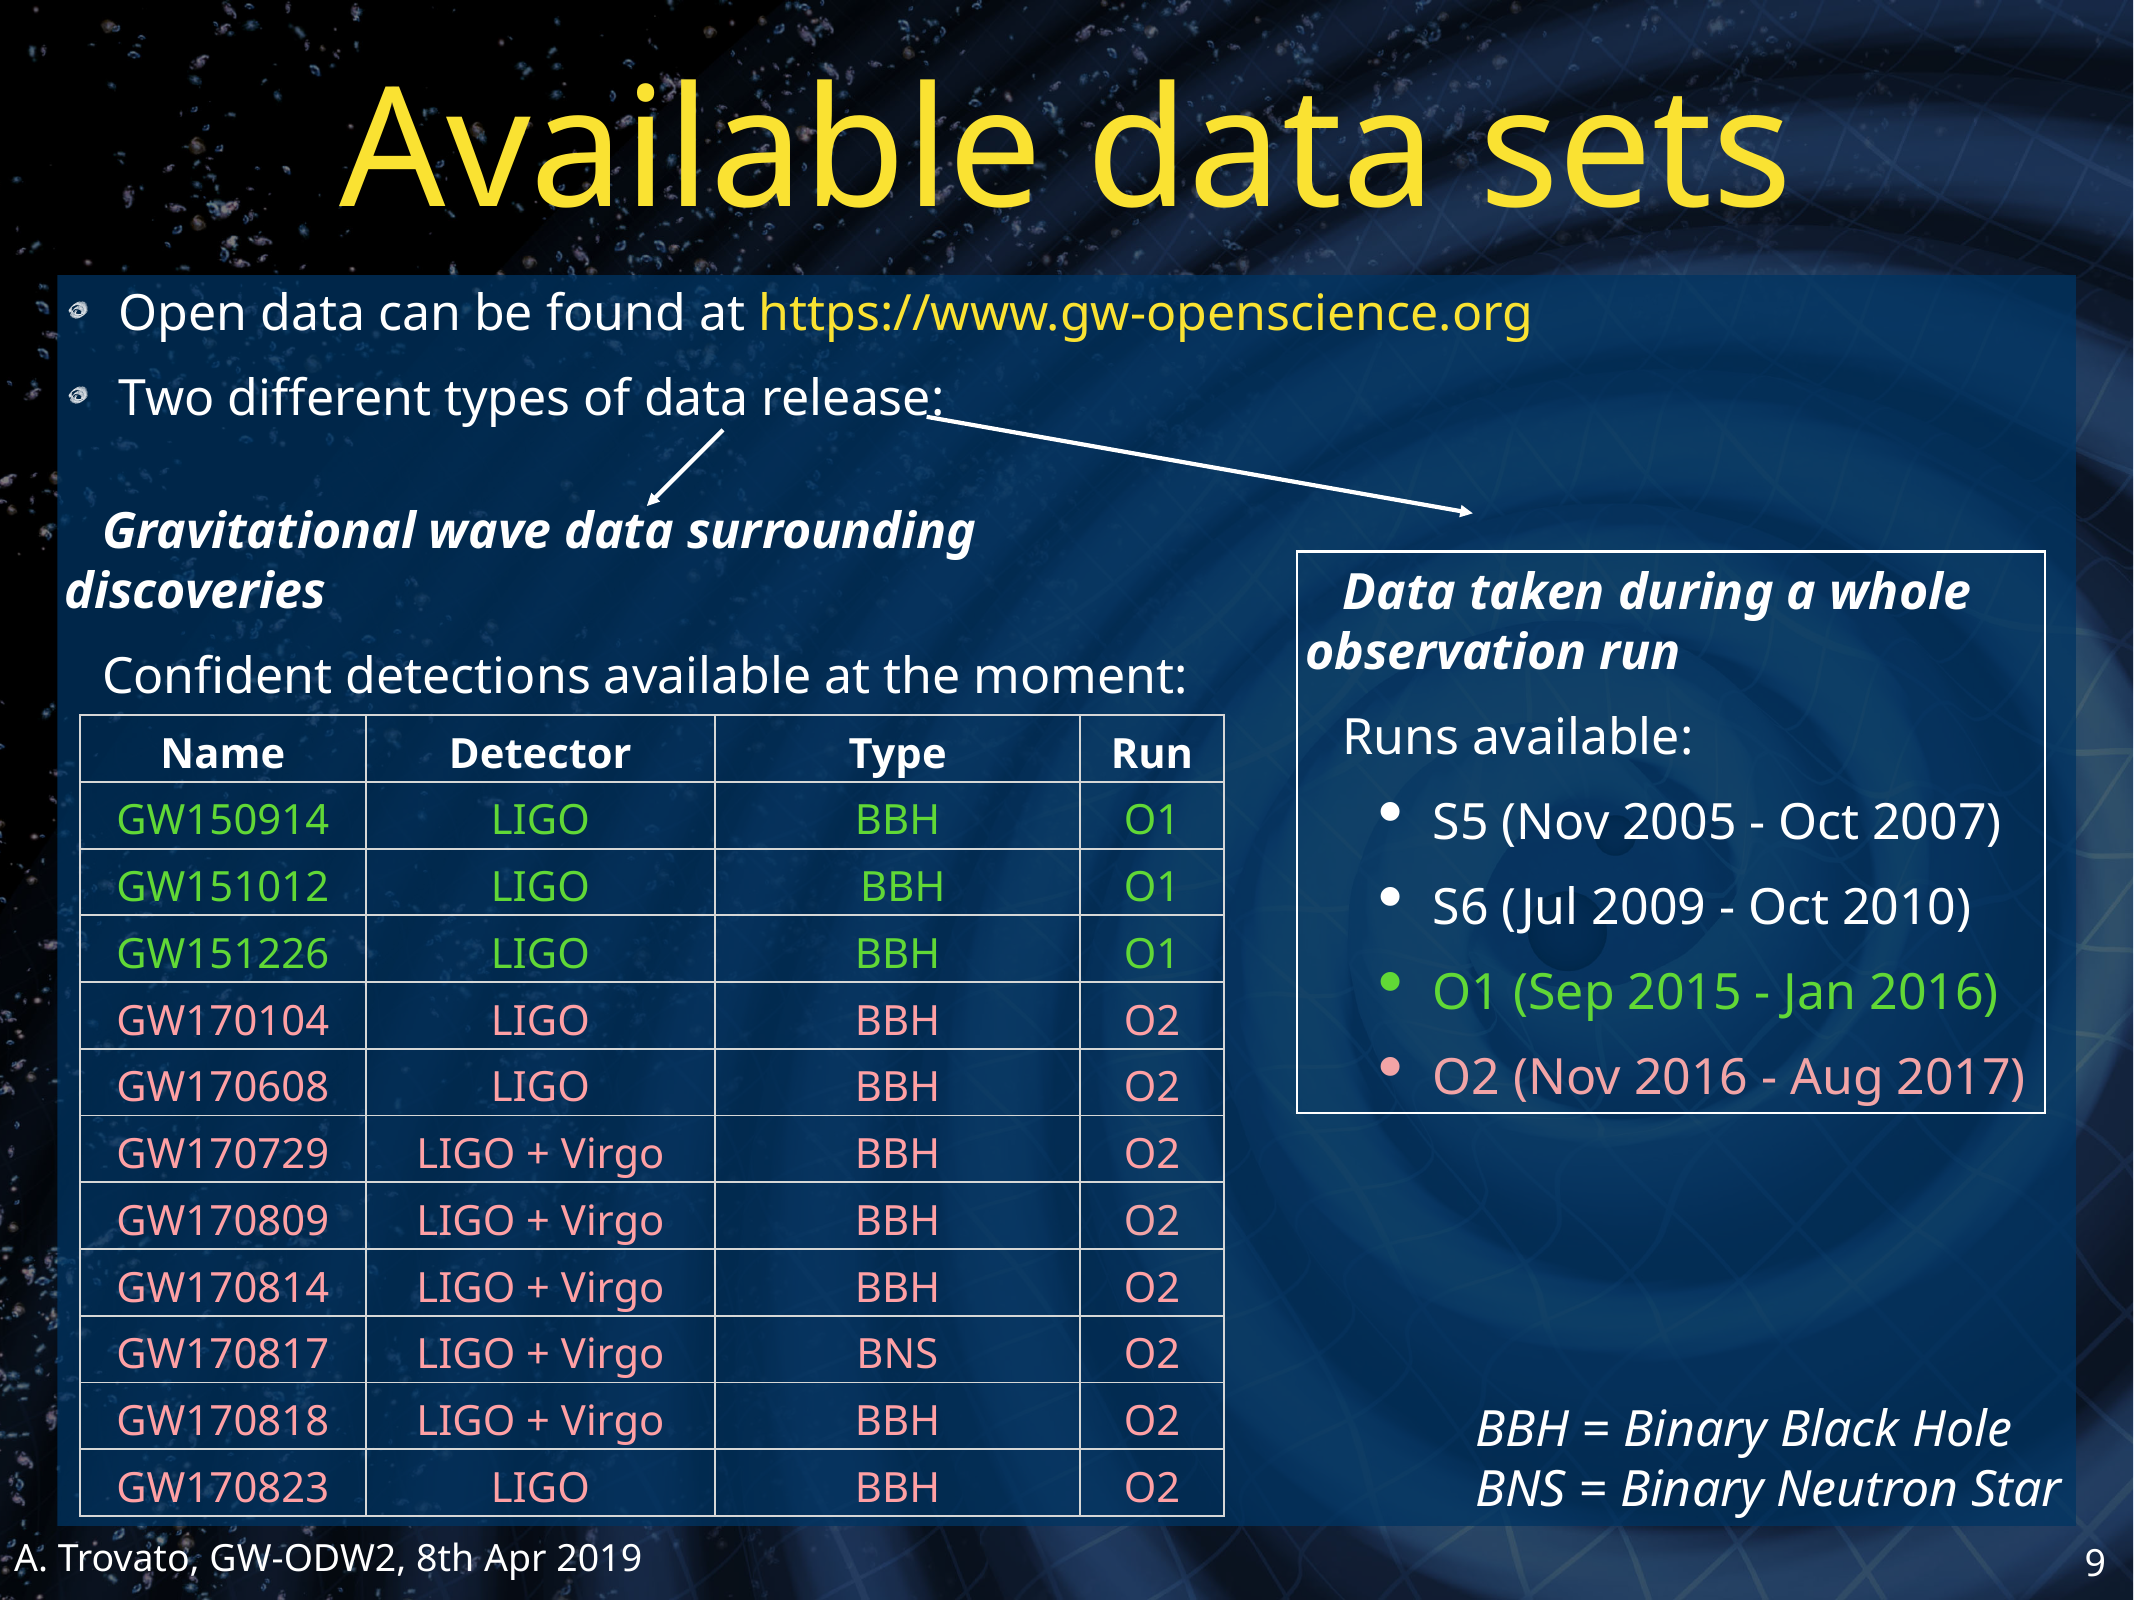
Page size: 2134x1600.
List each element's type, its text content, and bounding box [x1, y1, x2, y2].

table_cell LIGO + Virgo [367, 1250, 714, 1315]
table_header Detector [367, 716, 714, 781]
text_box Gravitational wave data surrounding discoveries Confident detections available at the moment: [56, 490, 1225, 1392]
table_cell O2 [1081, 983, 1223, 1048]
table_cell LIGO [367, 1050, 714, 1115]
table_cell LIGO [367, 1450, 714, 1515]
table_cell O1 [1081, 916, 1223, 981]
table_cell GW170814 [81, 1250, 365, 1315]
table_header Type [716, 716, 1079, 781]
table_cell LIGO + Virgo [367, 1116, 714, 1181]
table_cell LIGO + Virgo [367, 1317, 714, 1382]
table_cell GW170729 [81, 1116, 365, 1181]
picture [0, 277, 2133, 1600]
table_cell BBH [716, 916, 1079, 981]
table_cell BNS [716, 1317, 1079, 1382]
text_box BBH = Binary Black Hole BNS = Binary Neutron Star [1466, 1388, 2071, 1525]
table_cell BBH [716, 1050, 1079, 1115]
table_cell BBH [716, 1450, 1079, 1515]
table_cell O1 [1081, 850, 1223, 914]
table_cell O2 [1081, 1050, 1223, 1115]
table_cell BBH [716, 983, 1079, 1048]
table_cell GW170608 [81, 1050, 365, 1115]
table_cell LIGO + Virgo [367, 1383, 714, 1448]
picture [68, 301, 88, 319]
table_cell GW170823 [81, 1450, 365, 1515]
table_cell O2 [1081, 1450, 1223, 1515]
table_cell O1 [1081, 783, 1223, 848]
table_cell LIGO + Virgo [367, 1183, 714, 1248]
table_cell LIGO [367, 983, 714, 1048]
table_cell GW150914 [81, 783, 365, 848]
table_cell GW170817 [81, 1317, 365, 1382]
table_header Name [81, 716, 365, 781]
table_cell GW170809 [81, 1183, 365, 1248]
table_cell LIGO [367, 916, 714, 981]
table_cell GW151226 [81, 916, 365, 981]
list Open data can be found at https://www.gw-openscience.org Two different types of data release: [59, 271, 2074, 1530]
table_cell LIGO [367, 850, 714, 914]
table_cell GW151012 [81, 850, 365, 914]
text_box Data taken during a whole observation run Runs available: S5 (Nov 2005 - Oct 2007) S6 (Jul 2009 - Oct 2010) O1 (Sep 2015 - Jan 2016) O2 (Nov 2016 - Aug 2017) [1296, 551, 2046, 1113]
table_cell GW170104 [81, 983, 365, 1048]
table_cell BBH [716, 1183, 1079, 1248]
text_box [646, 429, 724, 506]
table_cell O2 [1081, 1116, 1223, 1181]
table_cell BBH [716, 1250, 1079, 1315]
slide_number 9 [2074, 1529, 2116, 1595]
text_box [926, 416, 1473, 518]
table_cell GW170818 [81, 1383, 365, 1448]
table_cell BBH [716, 783, 1079, 848]
table_cell LIGO [367, 783, 714, 848]
table_cell O2 [1081, 1317, 1223, 1382]
table_cell O2 [1081, 1383, 1223, 1448]
table_cell BBH [716, 1116, 1079, 1181]
table_header Run [1081, 716, 1223, 781]
title Available data sets [0, 3, 2133, 277]
table_cell O2 [1081, 1250, 1223, 1315]
table_cell BBH [716, 1383, 1079, 1448]
table_cell BBH [716, 850, 1079, 914]
picture [68, 386, 88, 404]
table_cell O2 [1081, 1183, 1223, 1248]
